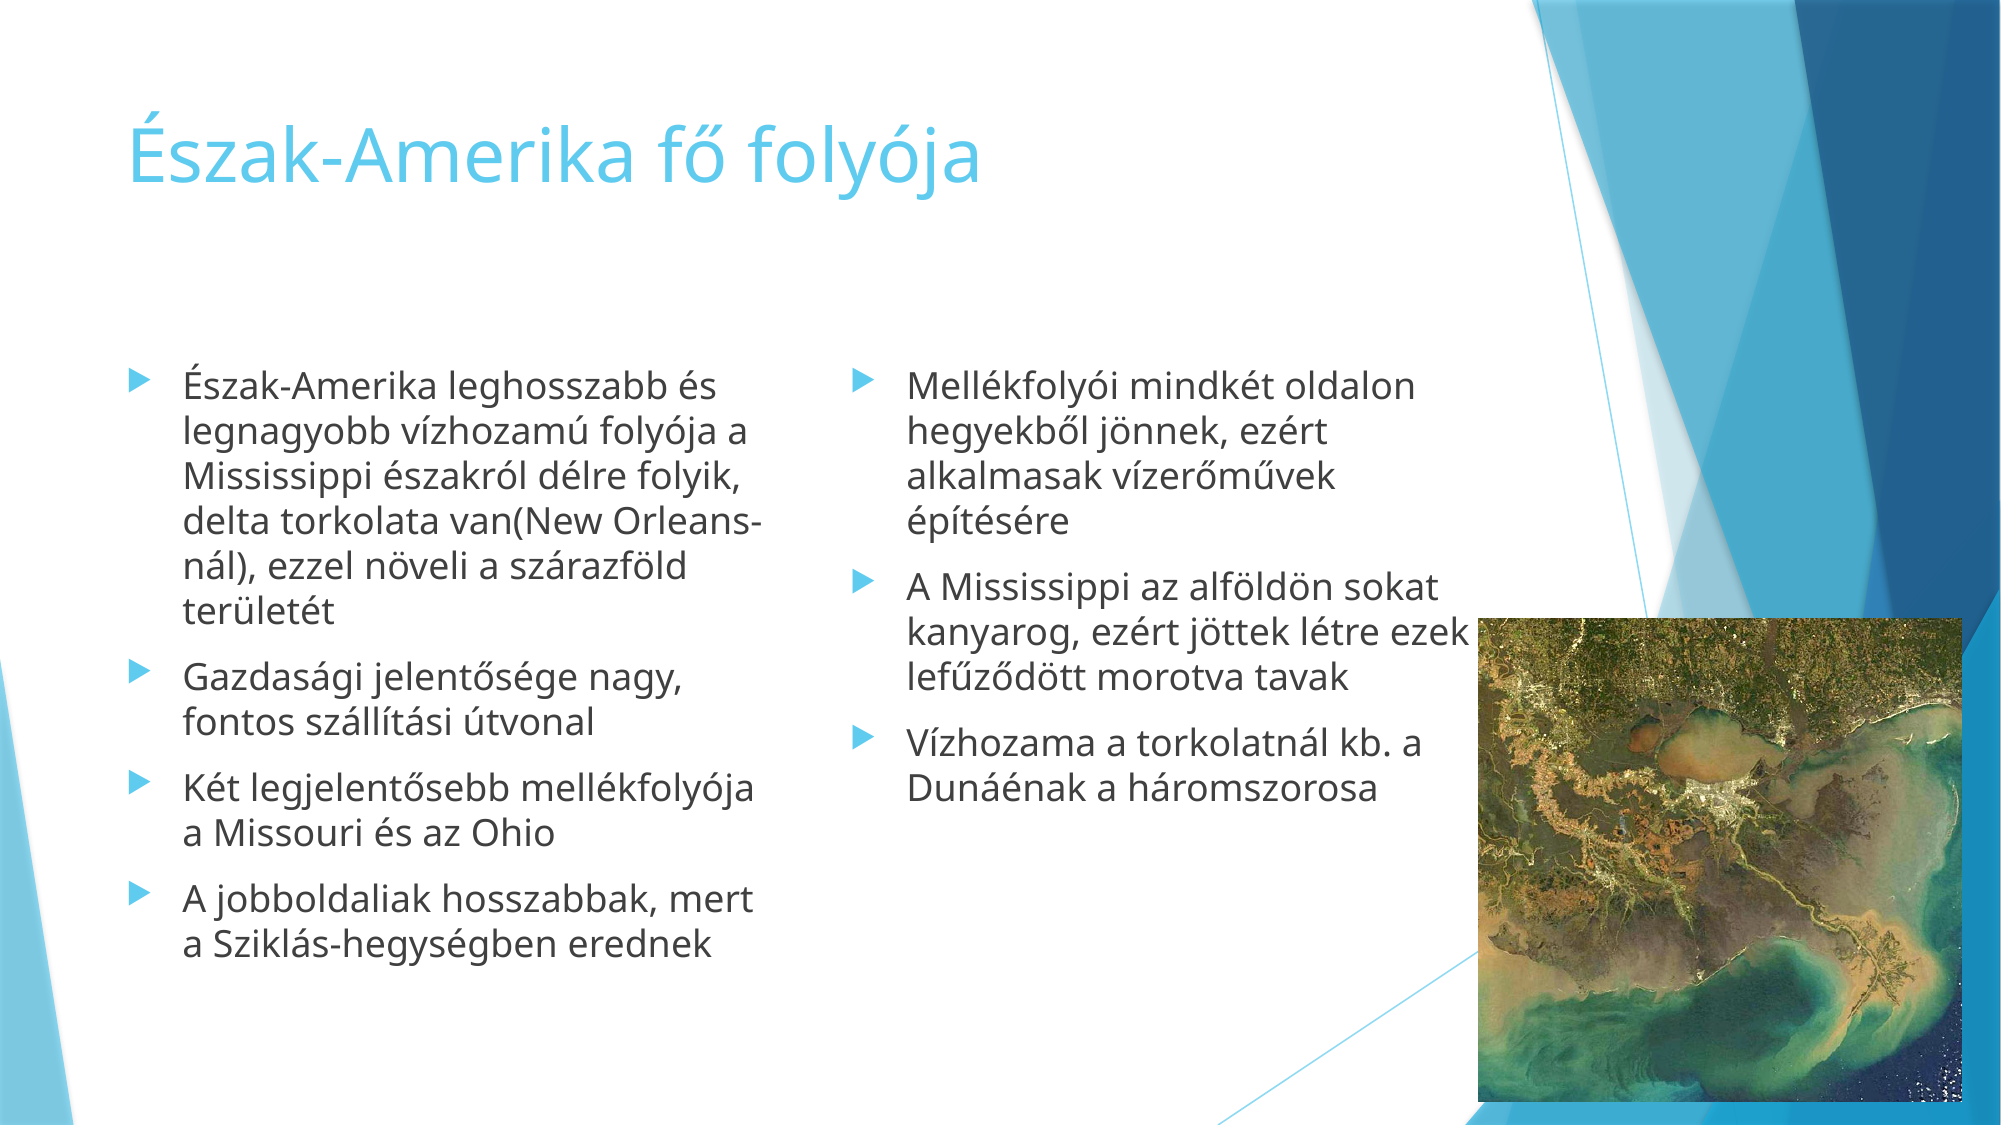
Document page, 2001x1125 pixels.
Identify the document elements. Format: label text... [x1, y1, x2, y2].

title Észak-Amerika fő folyója [111, 99, 1522, 317]
list Észak-Amerika leghosszabb és legnagyobb vízhozamú folyója a Mississippi északról délre folyik, delta torkolata van(New Orleans-nál), ezzel növeli a szárazföld területét Gazdasági jelentősége nagy, fontos szállítási útvonal Két legjelentősebb mellékfolyója a Missouri és az Ohio A jobboldaliak hosszabbak, mert a Sziklás-hegységben erednek [111, 354, 798, 992]
list Mellékfolyói mindkét oldalon hegyekből jönnek, ezért alkalmasak vízerőművek építésére A Mississippi az alföldön sokat kanyarog, ezért jöttek létre ezek a lefűződött morotva tavak Vízhozama a torkolatnál kb. a Dunáénak a háromszorosa [834, 354, 1522, 992]
picture [1477, 617, 1962, 1102]
